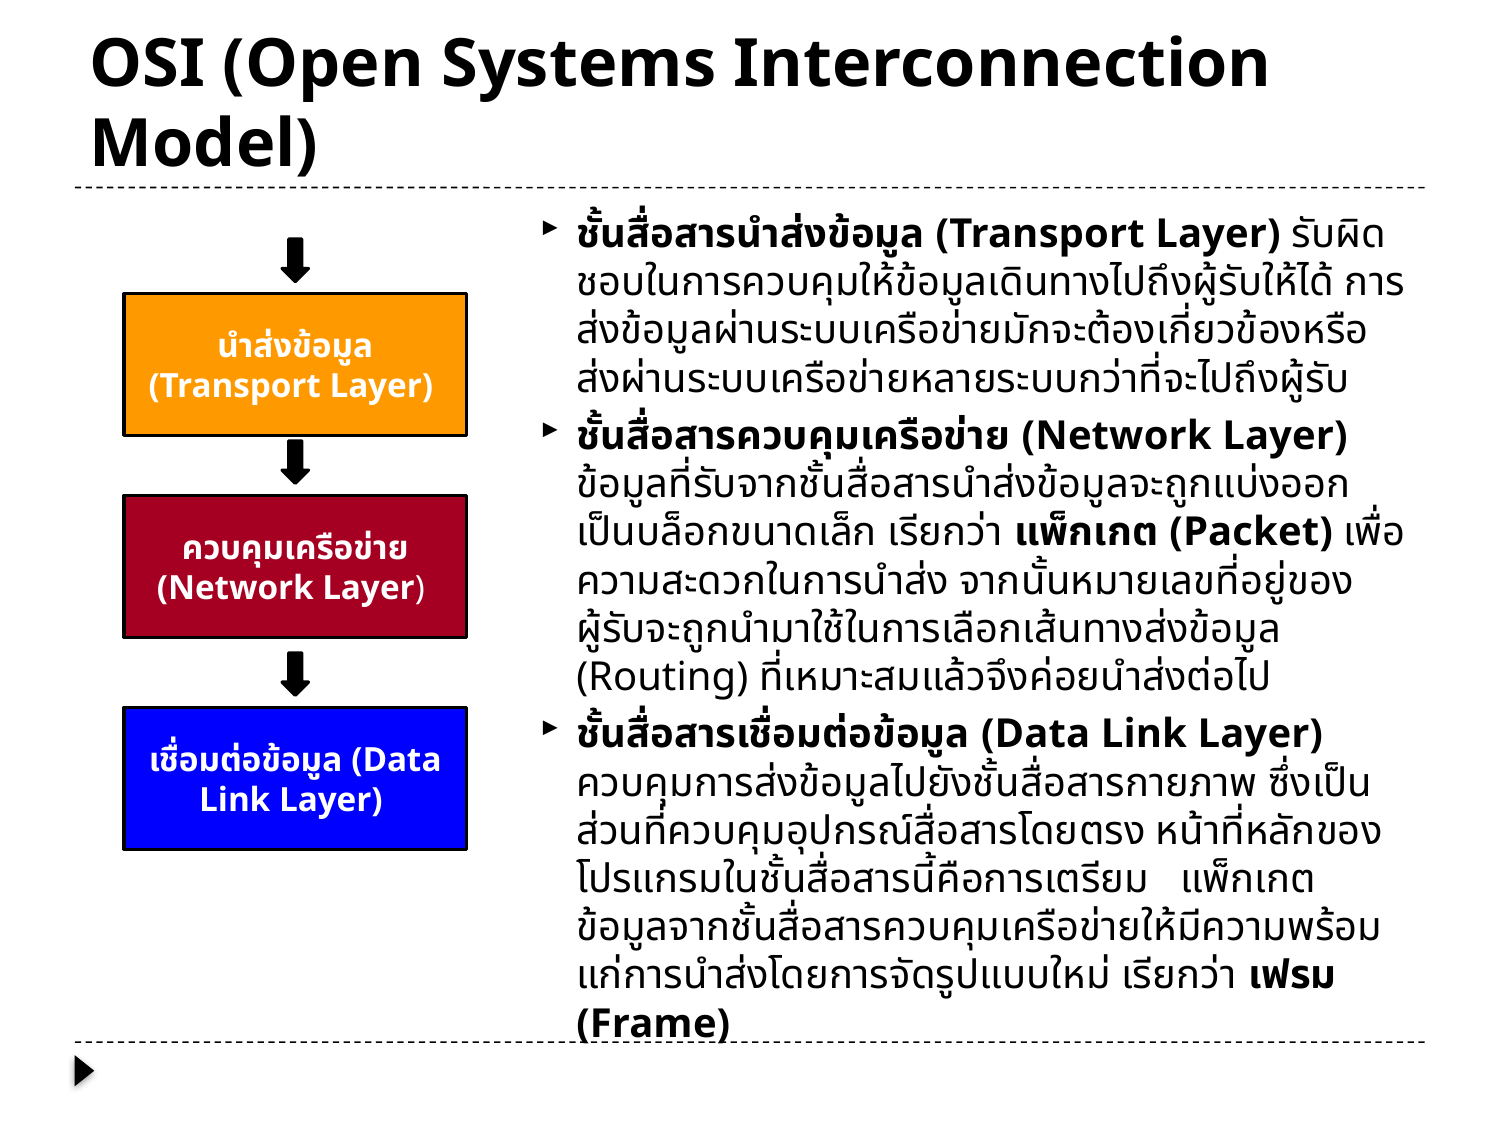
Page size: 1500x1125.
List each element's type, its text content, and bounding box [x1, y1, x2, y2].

text_box [280, 439, 311, 485]
title OSI (Open Systems Interconnection Model) [75, 24, 1425, 188]
text_box เชื่อมต่อข้อมูล (Data Link Layer) [122, 706, 468, 851]
text_box ควบคุมเครือข่าย (Network Layer) [122, 494, 468, 639]
text_box [280, 237, 311, 283]
text_box นำส่งข้อมูล (Transport Layer) [122, 292, 468, 437]
text_box [280, 651, 311, 697]
list ชั้นสื่อสารนำส่งข้อมูล (Transport Layer) รับผิดชอบในการควบคุมให้ข้อมูลเดินทางไปถึงผู้รับให้ได้ การส่งข้อมูลผ่านระบบเครือข่ายมักจะต้องเกี่ยวข้องหรือส่งผ่านระบบเครือข่ายหลายระบบกว่าที่จะไปถึงผู้รับ ชั้นสื่อสารควบคุมเครือข่าย (Network Layer) ข้อมูลที่รับจากชั้นสื่อสารนำส่งข้อมูลจะถูกแบ่งออกเป็นบล็อกขนาดเล็ก เรียกว่า แพ็กเกต (Packet) เพื่อความสะดวกในการนำส่ง จากนั้นหมายเลขที่อยู่ของผู้รับจะถูกนำมาใช้ในการเลือกเส้นทางส่งข้อมูล (Routing) ที่เหมาะสมแล้วจึงค่อยนำส่งต่อไป ชั้นสื่อสารเชื่อมต่อข้อมูล (Data Link Layer) ควบคุมการส่งข้อมูลไปยังชั้นสื่อสารกายภาพ ซึ่งเป็นส่วนที่ควบคุมอุปกรณ์สื่อสารโดยตรง หน้าที่หลักของโปรแกรมในชั้นสื่อสารนี้คือการเตรียม แพ็กเกตข้อมูลจากชั้นสื่อสารควบคุมเครือข่ายให้มีความพร้อมแก่การนำส่งโดยการจัดรูปแบบใหม่ เรียกว่า เฟรม (Frame) [525, 200, 1425, 1094]
